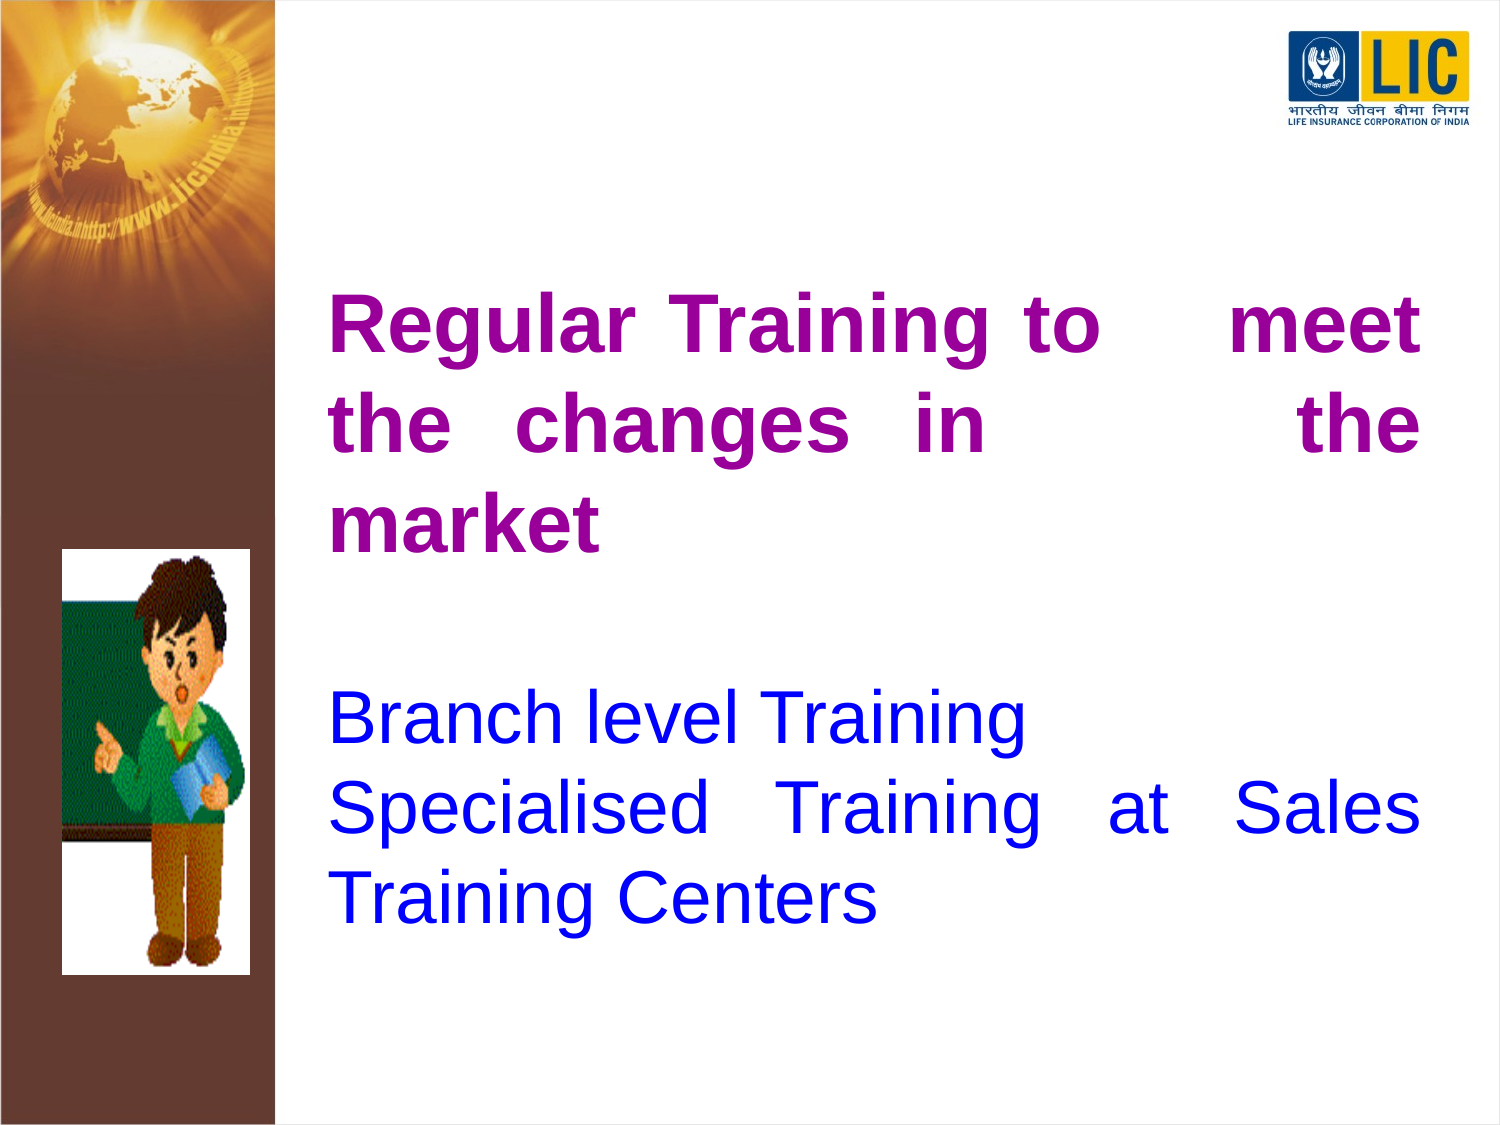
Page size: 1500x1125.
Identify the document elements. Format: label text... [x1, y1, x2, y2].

picture [0, 0, 1500, 1125]
list Regular Training to meet the changes in the market Branch level Training Specialised Training at Sales Training Centers [312, 261, 1438, 1000]
